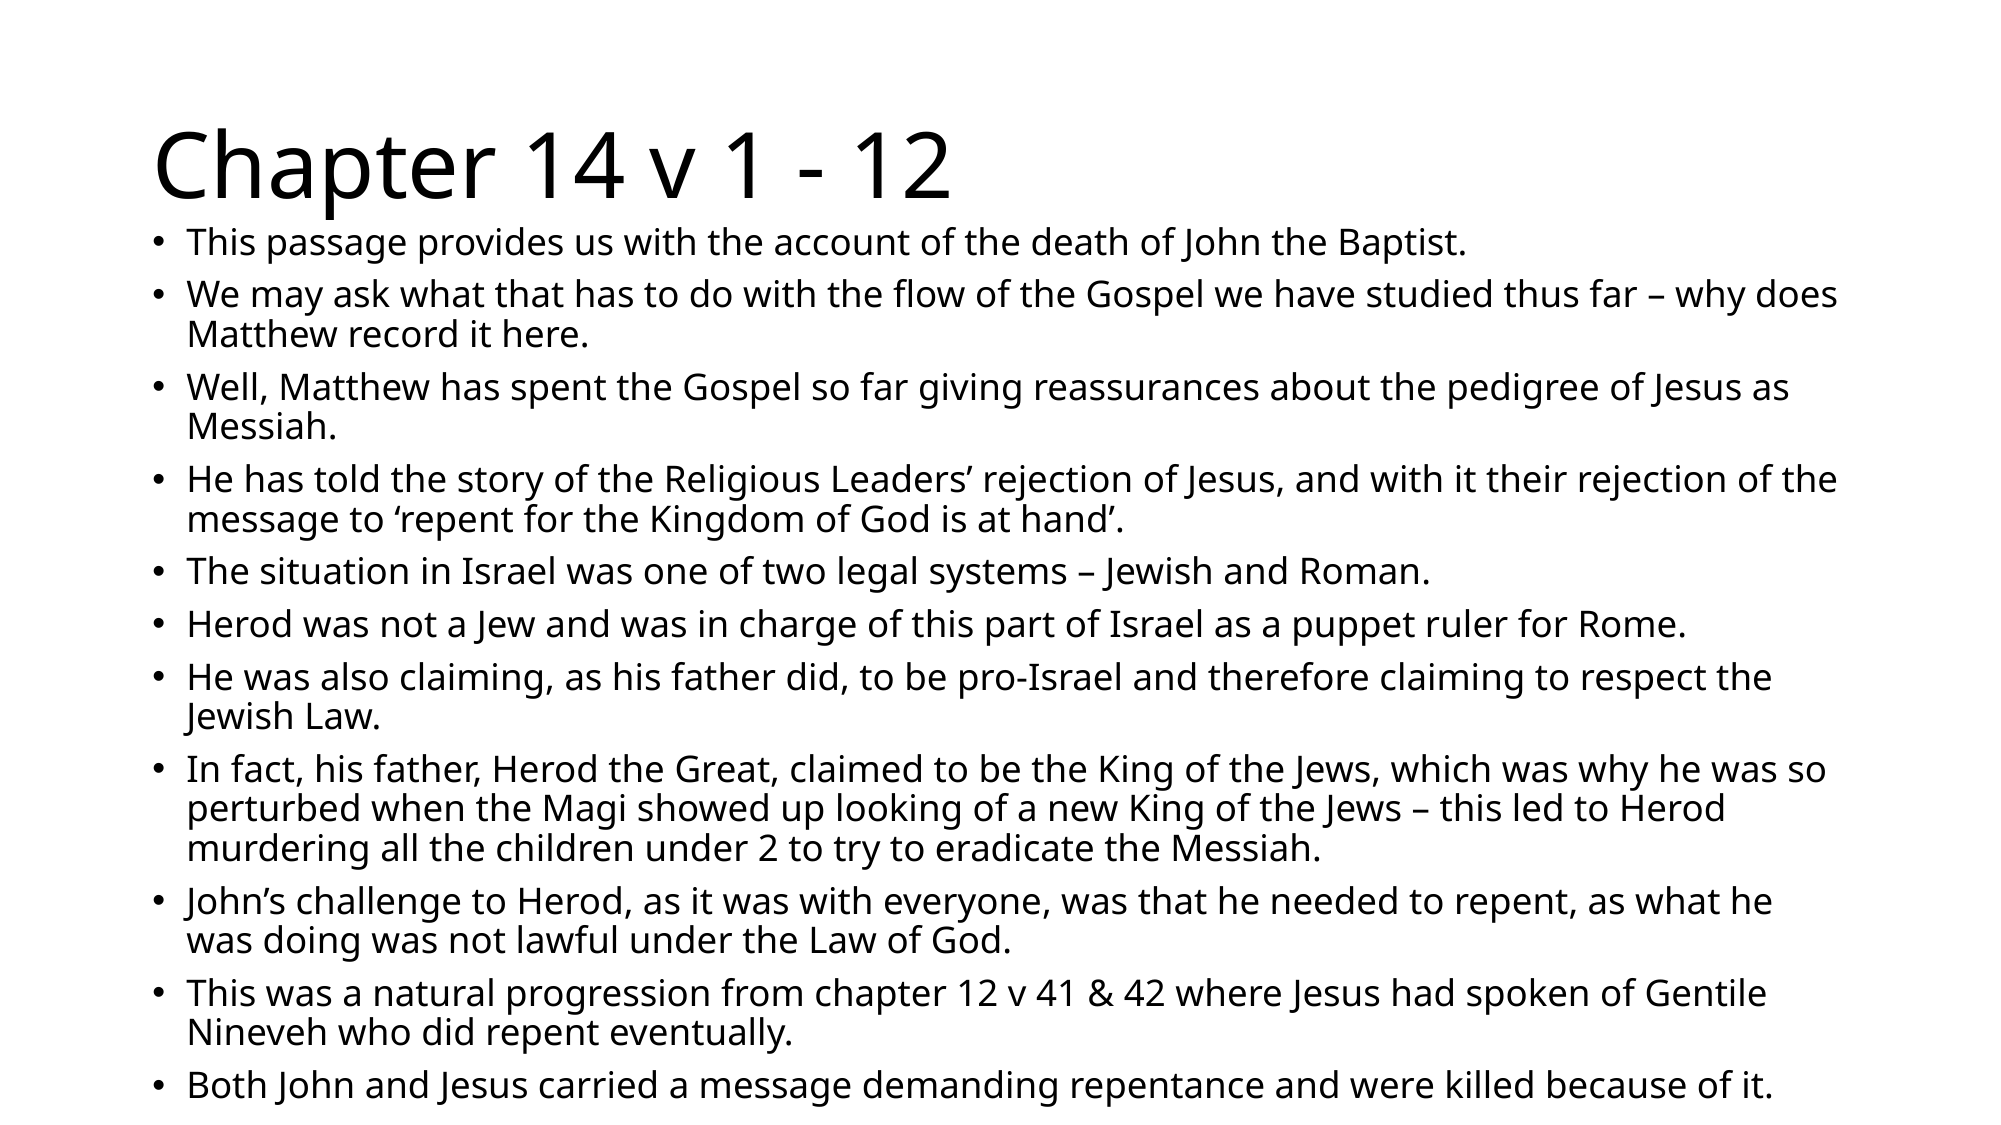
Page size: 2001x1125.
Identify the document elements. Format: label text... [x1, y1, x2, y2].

list This passage provides us with the account of the death of John the Baptist. We may ask what that has to do with the flow of the Gospel we have studied thus far – why does Matthew record it here. Well, Matthew has spent the Gospel so far giving reassurances about the pedigree of Jesus as Messiah. He has told the story of the Religious Leaders’ rejection of Jesus, and with it their rejection of the message to ‘repent for the Kingdom of God is at hand’. The situation in Israel was one of two legal systems – Jewish and Roman. Herod was not a Jew and was in charge of this part of Israel as a puppet ruler for Rome. He was also claiming, as his father did, to be pro-Israel and therefore claiming to respect the Jewish Law. In fact, his father, Herod the Great, claimed to be the King of the Jews, which was why he was so perturbed when the Magi showed up looking of a new King of the Jews – this led to Herod murdering all the children under 2 to try to eradicate the Messiah. John’s challenge to Herod, as it was with everyone, was that he needed to repent, as what he was doing was not lawful under the Law of God. This was a natural progression from chapter 12 v 41 & 42 where Jesus had spoken of Gentile Nineveh who did repent eventually. Both John and Jesus carried a message demanding repentance and were killed because of it. [137, 216, 1863, 1125]
title Chapter 14 v 1 - 12 [137, 59, 1863, 216]
